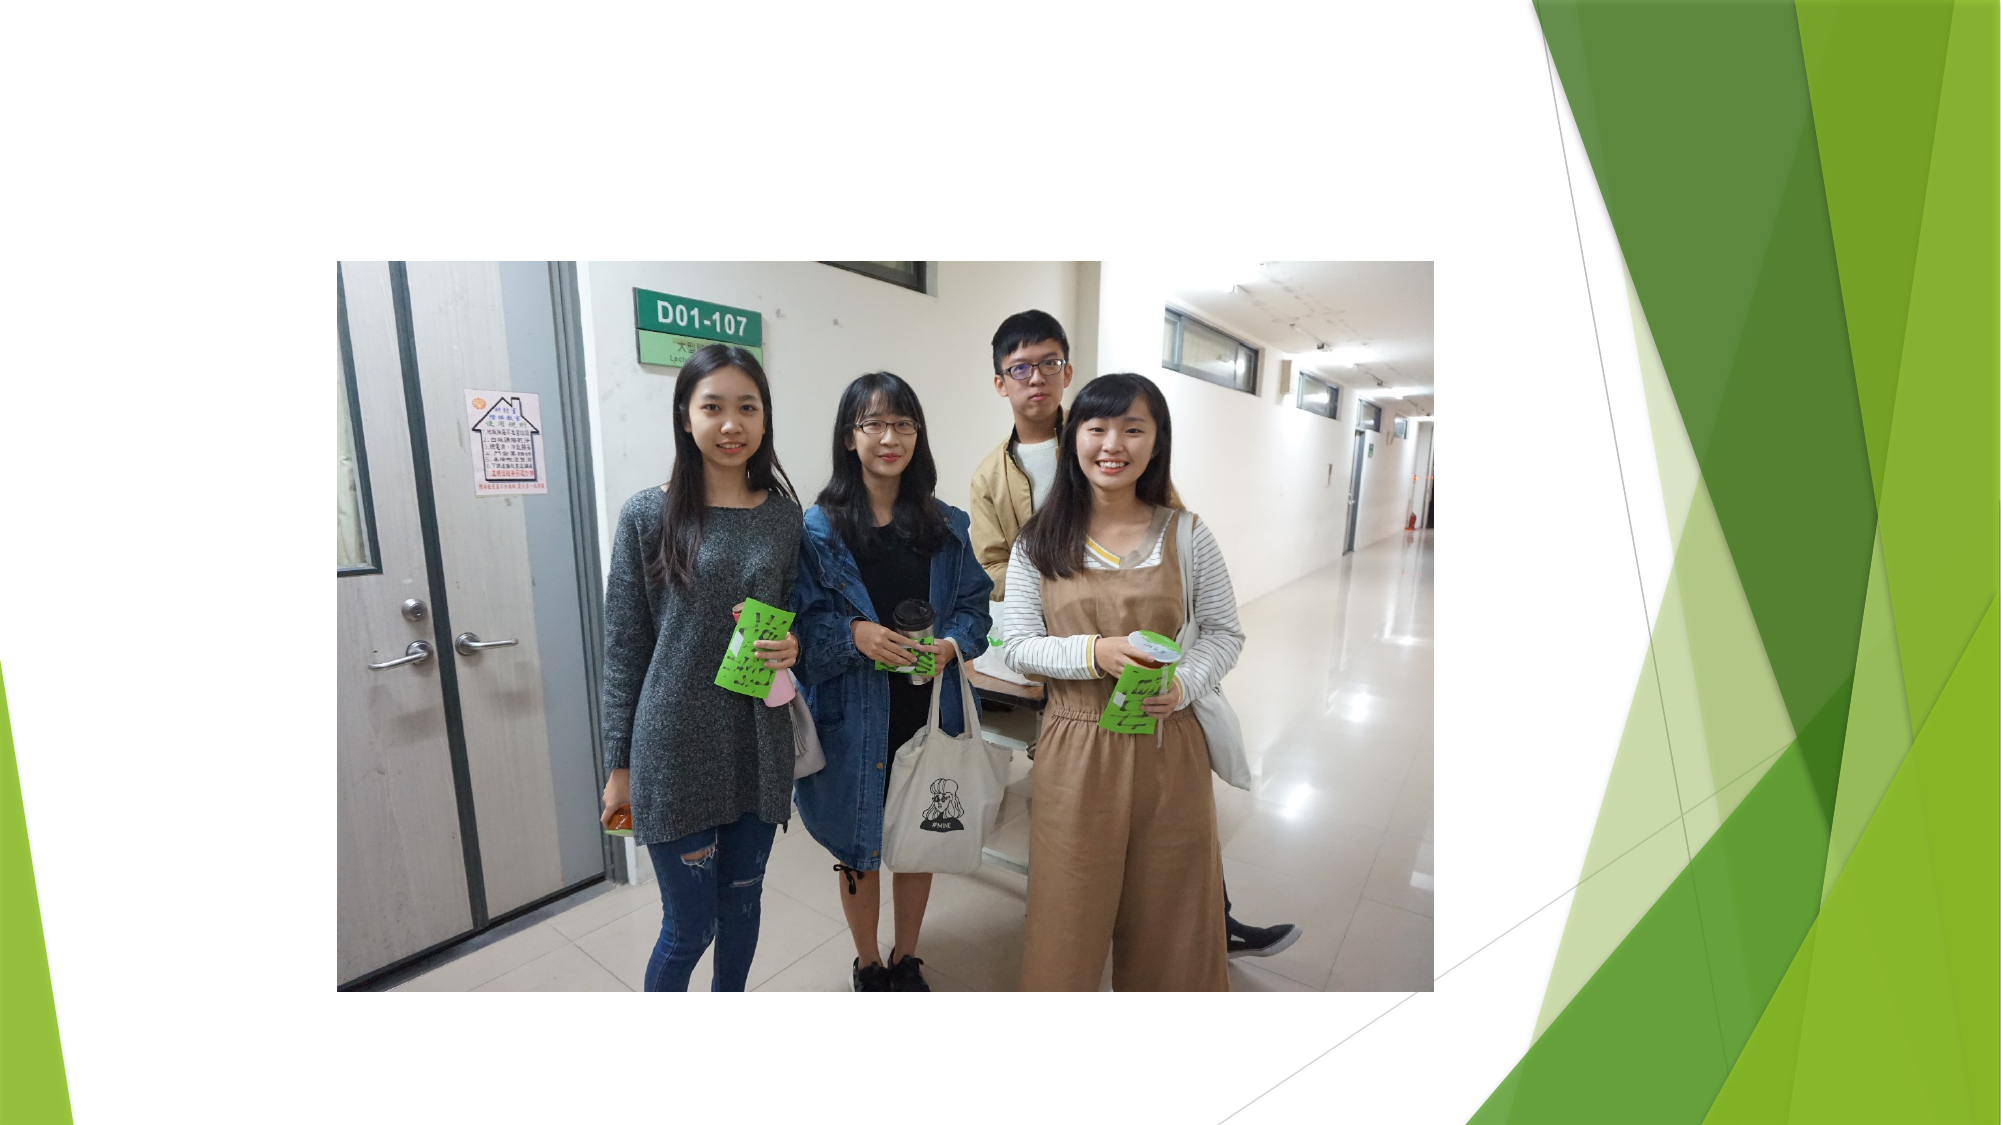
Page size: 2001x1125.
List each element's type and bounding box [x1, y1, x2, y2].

list [337, 261, 1435, 992]
